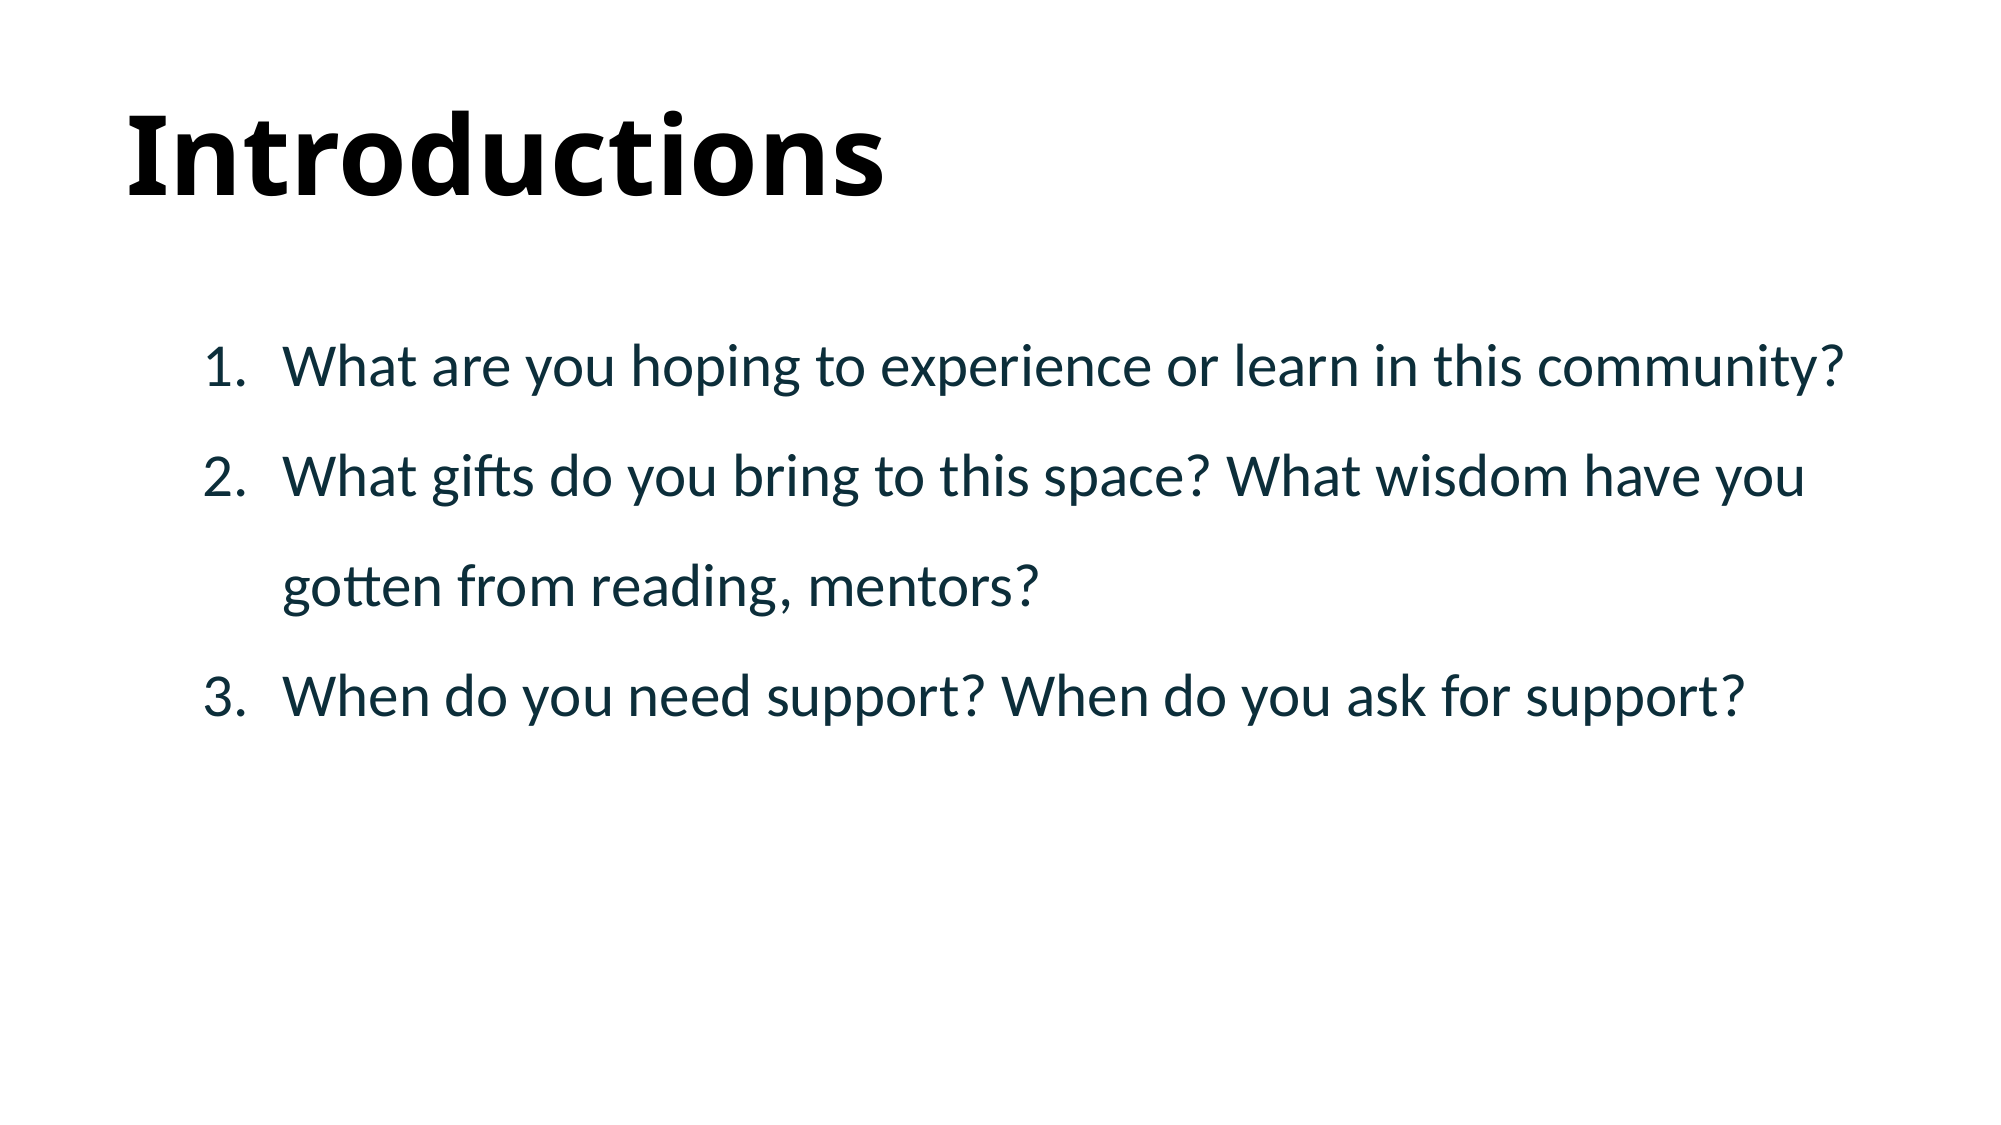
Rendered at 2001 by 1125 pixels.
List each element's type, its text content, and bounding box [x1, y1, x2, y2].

list What are you hoping to experience or learn in this community? What gifts do you bring to this space? What wisdom have you gotten from reading, mentors? When do you need support? When do you ask for support? [162, 268, 1874, 1121]
title Introductions [106, 113, 2000, 240]
